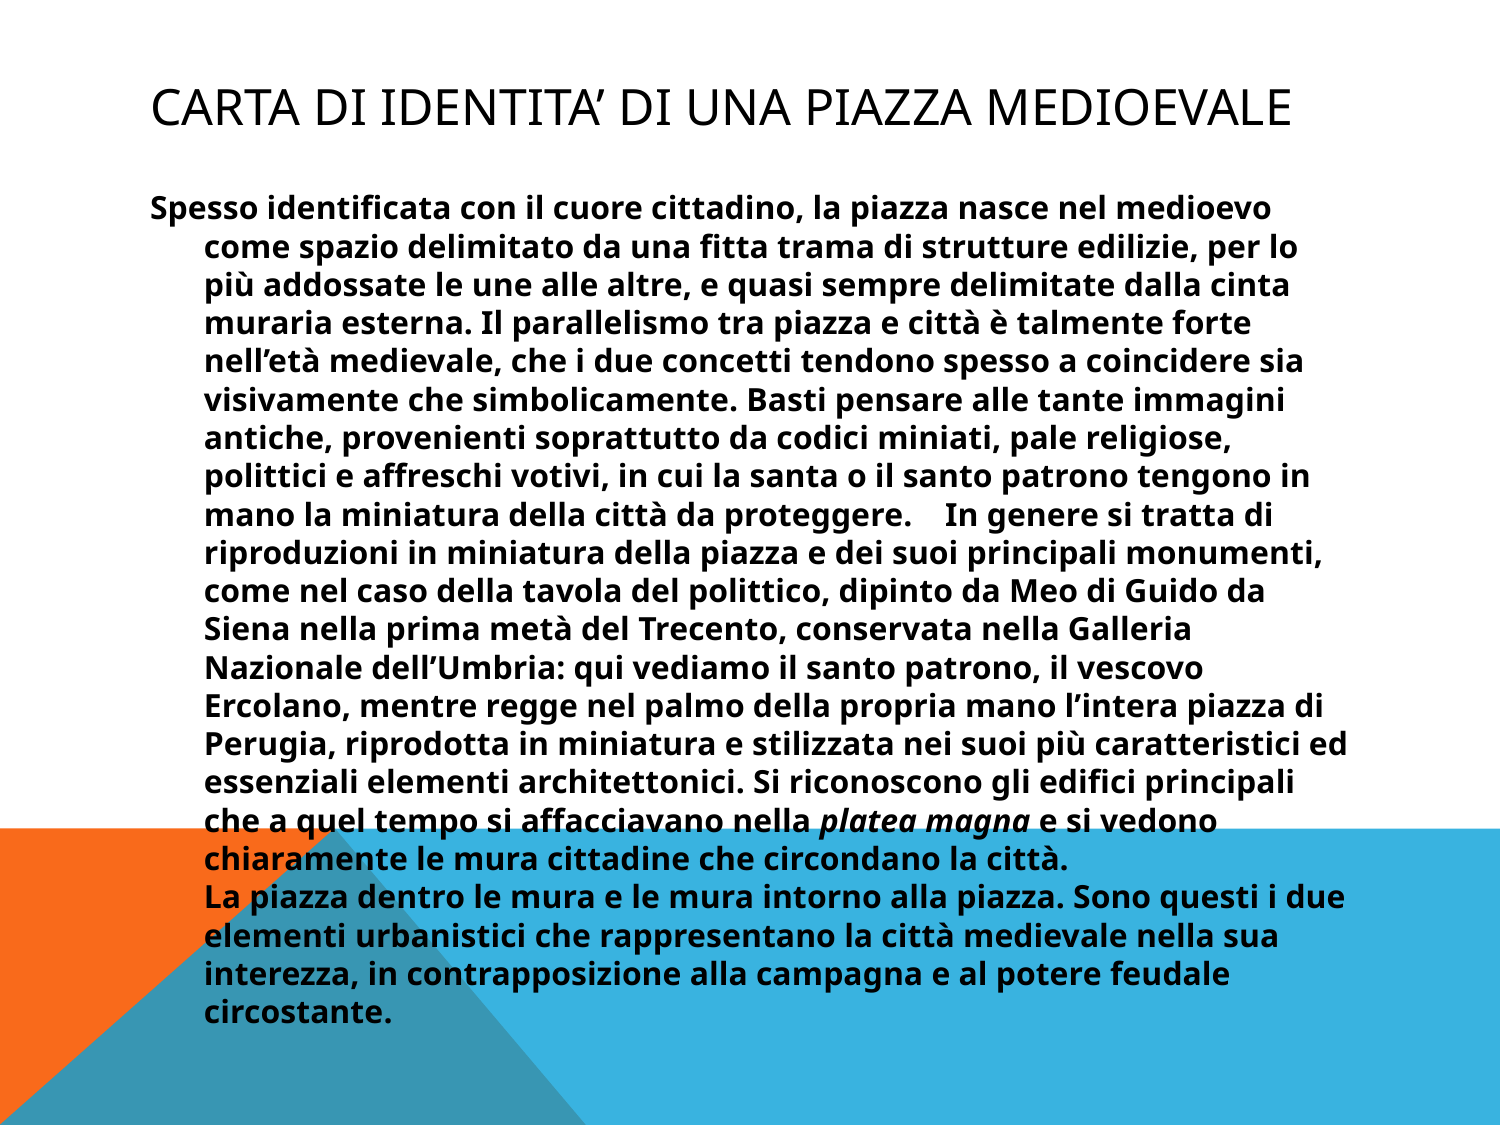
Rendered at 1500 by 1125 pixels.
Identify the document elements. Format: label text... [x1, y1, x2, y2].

title CARTA DI IDENTITA’ DI una PIAZZA MEDIOEVALE [135, 60, 1369, 150]
list Spesso identificata con il cuore cittadino, la piazza nasce nel medioevo come spazio delimitato da una fitta trama di strutture edilizie, per lo più addossate le une alle altre, e quasi sempre delimitate dalla cinta muraria esterna. Il parallelismo tra piazza e città è talmente forte nell’età medievale, che i due concetti tendono spesso a coincidere sia visivamente che simbolicamente. Basti pensare alle tante immagini antiche, provenienti soprattutto da codici miniati, pale religiose, polittici e affreschi votivi, in cui la santa o il santo patrono tengono in mano la miniatura della città da proteggere. In genere si tratta di riproduzioni in miniatura della piazza e dei suoi principali monumenti, come nel caso della tavola del polittico, dipinto da Meo di Guido da Siena nella prima metà del Trecento, conservata nella Galleria Nazionale dell’Umbria: qui vediamo il santo patrono, il vescovo Ercolano, mentre regge nel palmo della propria mano l’intera piazza di Perugia, riprodotta in miniatura e stilizzata nei suoi più caratteristici ed essenziali elementi architettonici. Si riconoscono gli edifici principali che a quel tempo si affacciavano nella platea magna e si vedono chiaramente le mura cittadine che circondano la città. La piazza dentro le mura e le mura intorno alla piazza. Sono questi i due elementi urbanistici che rappresentano la città medievale nella sua interezza, in contrapposizione alla campagna e al potere feudale circostante. [135, 180, 1369, 1047]
